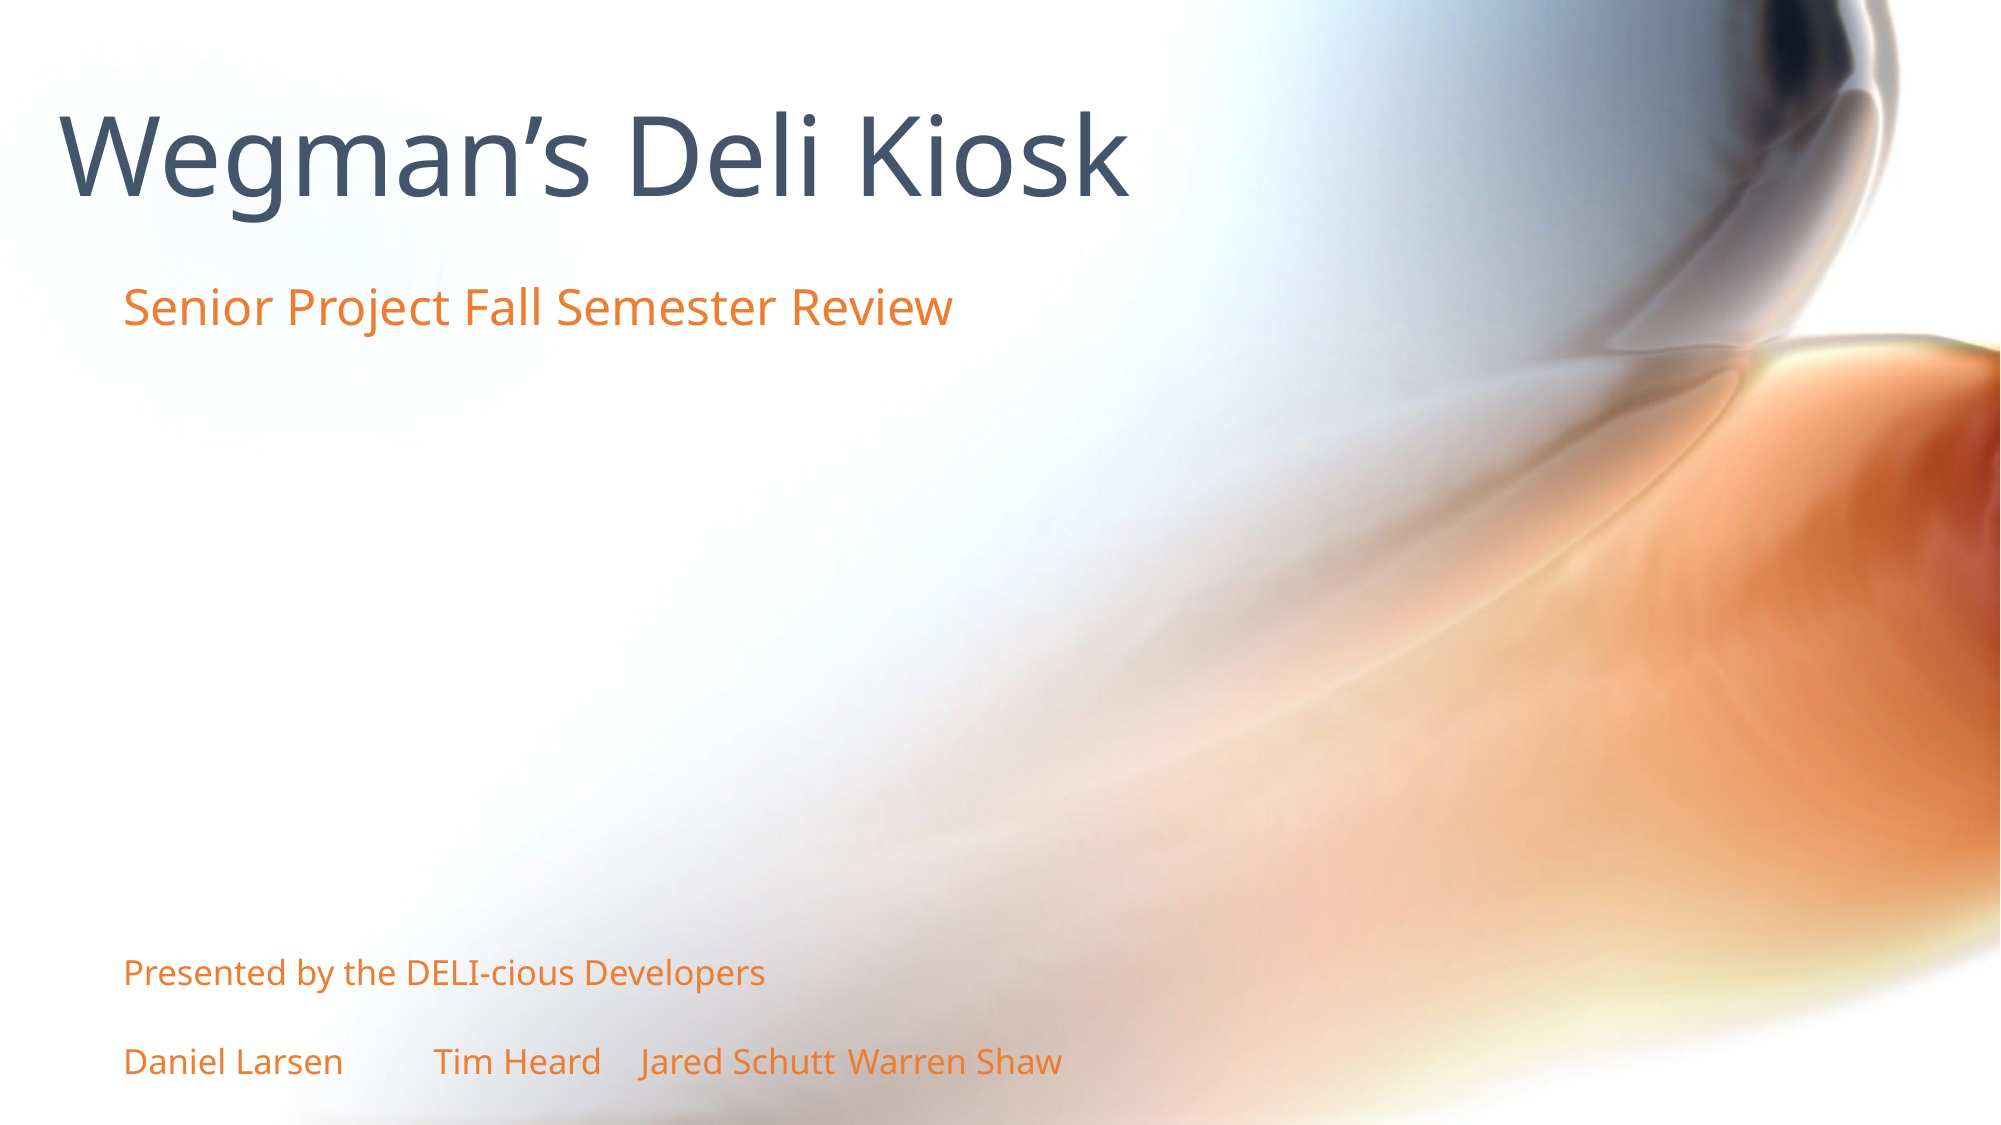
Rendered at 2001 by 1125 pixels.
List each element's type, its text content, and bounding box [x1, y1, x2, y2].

title Wegman’s Deli Kiosk [43, 77, 1544, 226]
subtitle Senior Project Fall Semester Review [108, 274, 1609, 547]
picture [0, 0, 2001, 1125]
text_box Presented by the DELI-cious Developers Daniel Larsen Tim Heard Jared Schutt Warren Shaw [108, 948, 1649, 1091]
